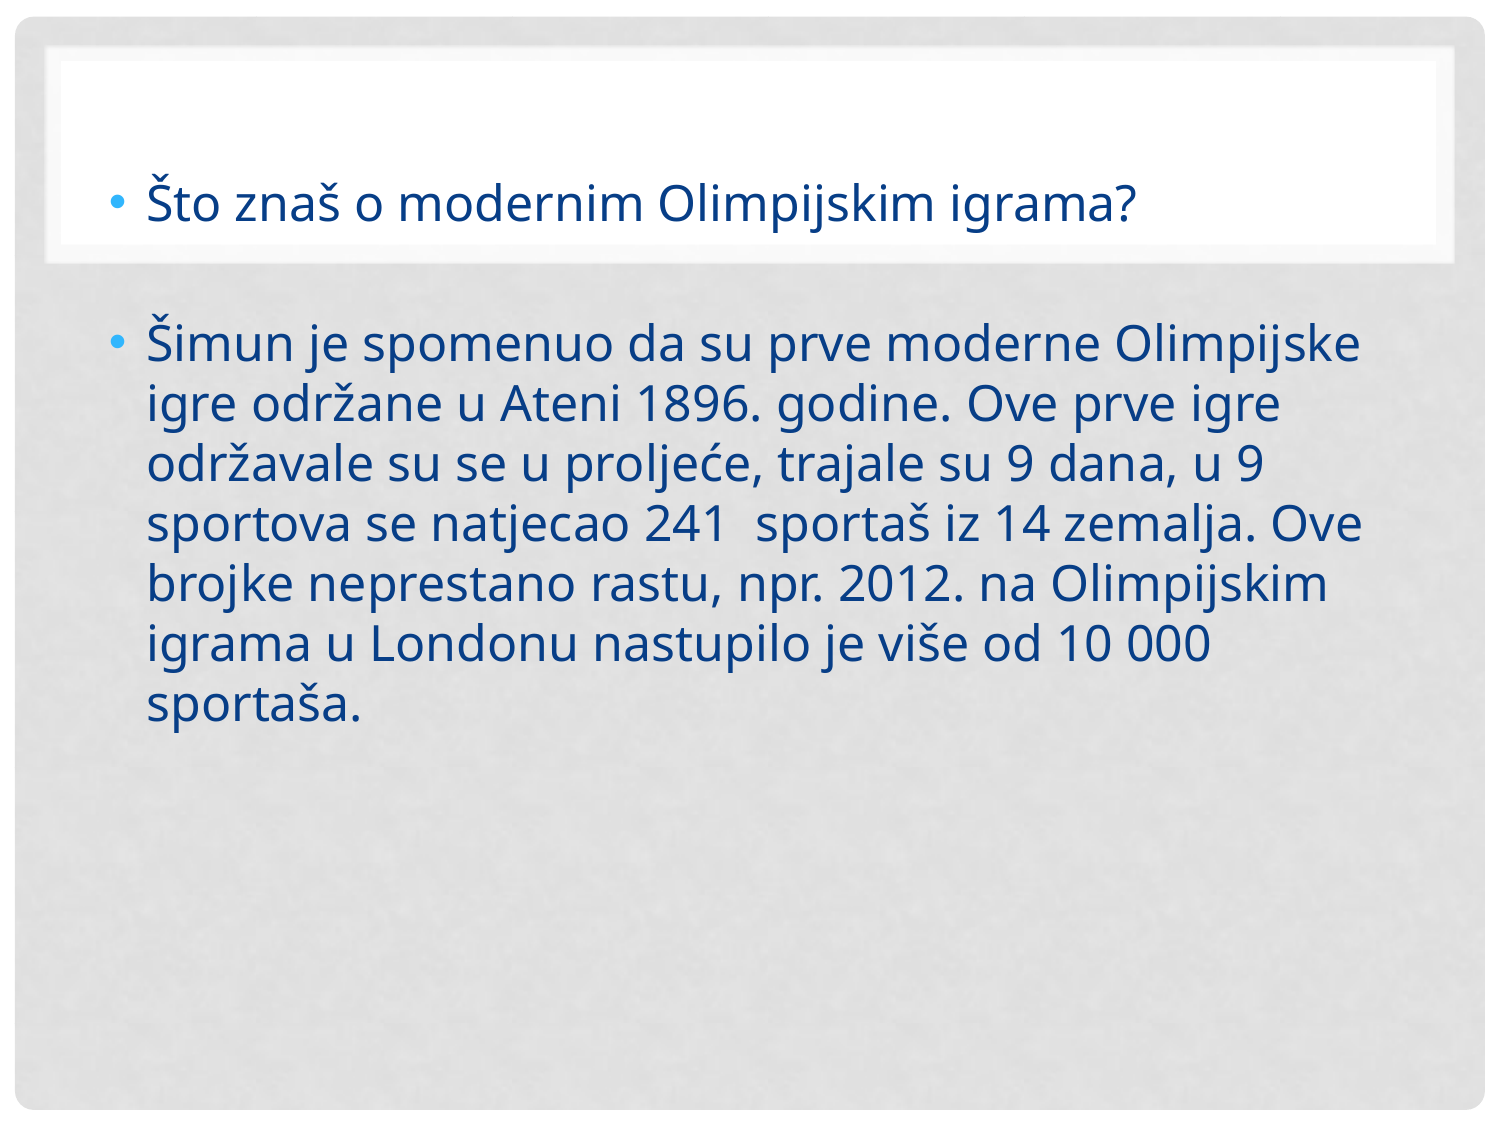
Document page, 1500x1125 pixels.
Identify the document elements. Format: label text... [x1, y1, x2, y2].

list Što znaš o modernim Olimpijskim igrama? Šimun je spomenuo da su prve moderne Olimpijske igre održane u Ateni 1896. godine. Ove prve igre održavale su se u proljeće, trajale su 9 dana, u 9 sportova se natjecao 241 sportaš iz 14 zemalja. Ove brojke neprestano rastu, npr. 2012. na Olimpijskim igrama u Londonu nastupilo je više od 10 000 sportaša. [75, 164, 1425, 1005]
